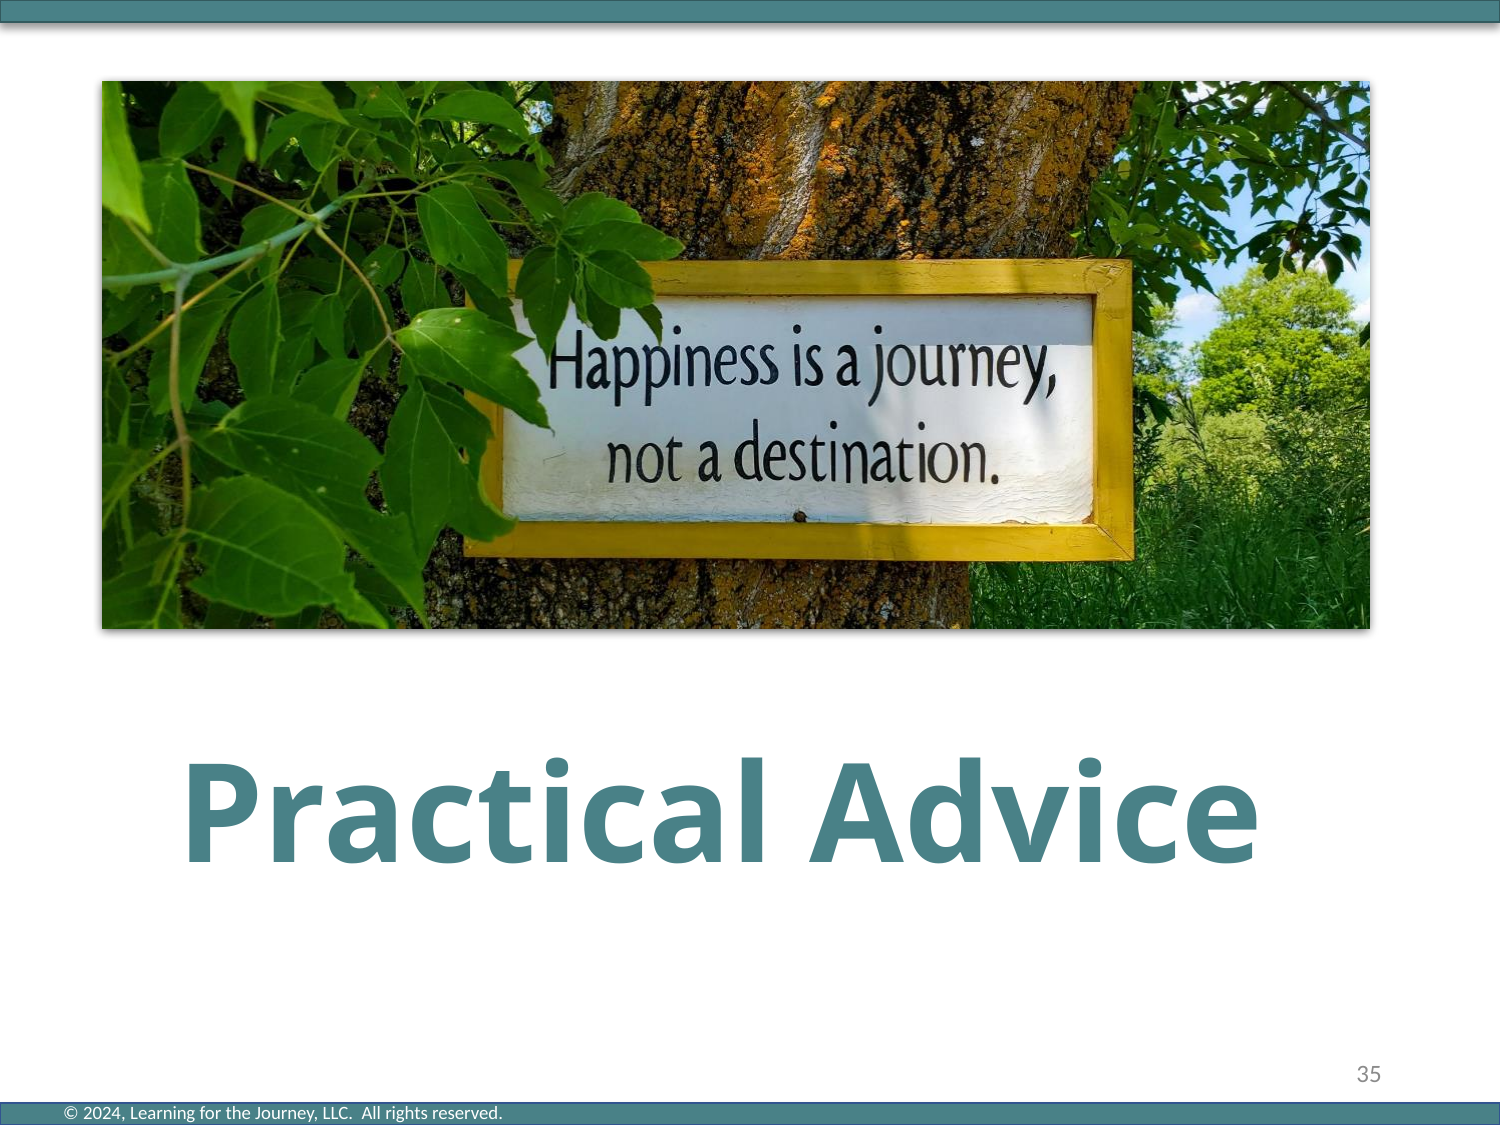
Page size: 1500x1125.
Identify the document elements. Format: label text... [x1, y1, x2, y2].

slide_number 35 [1059, 1042, 1397, 1103]
picture [102, 81, 1370, 629]
text_box Practical Advice [50, 785, 1432, 891]
